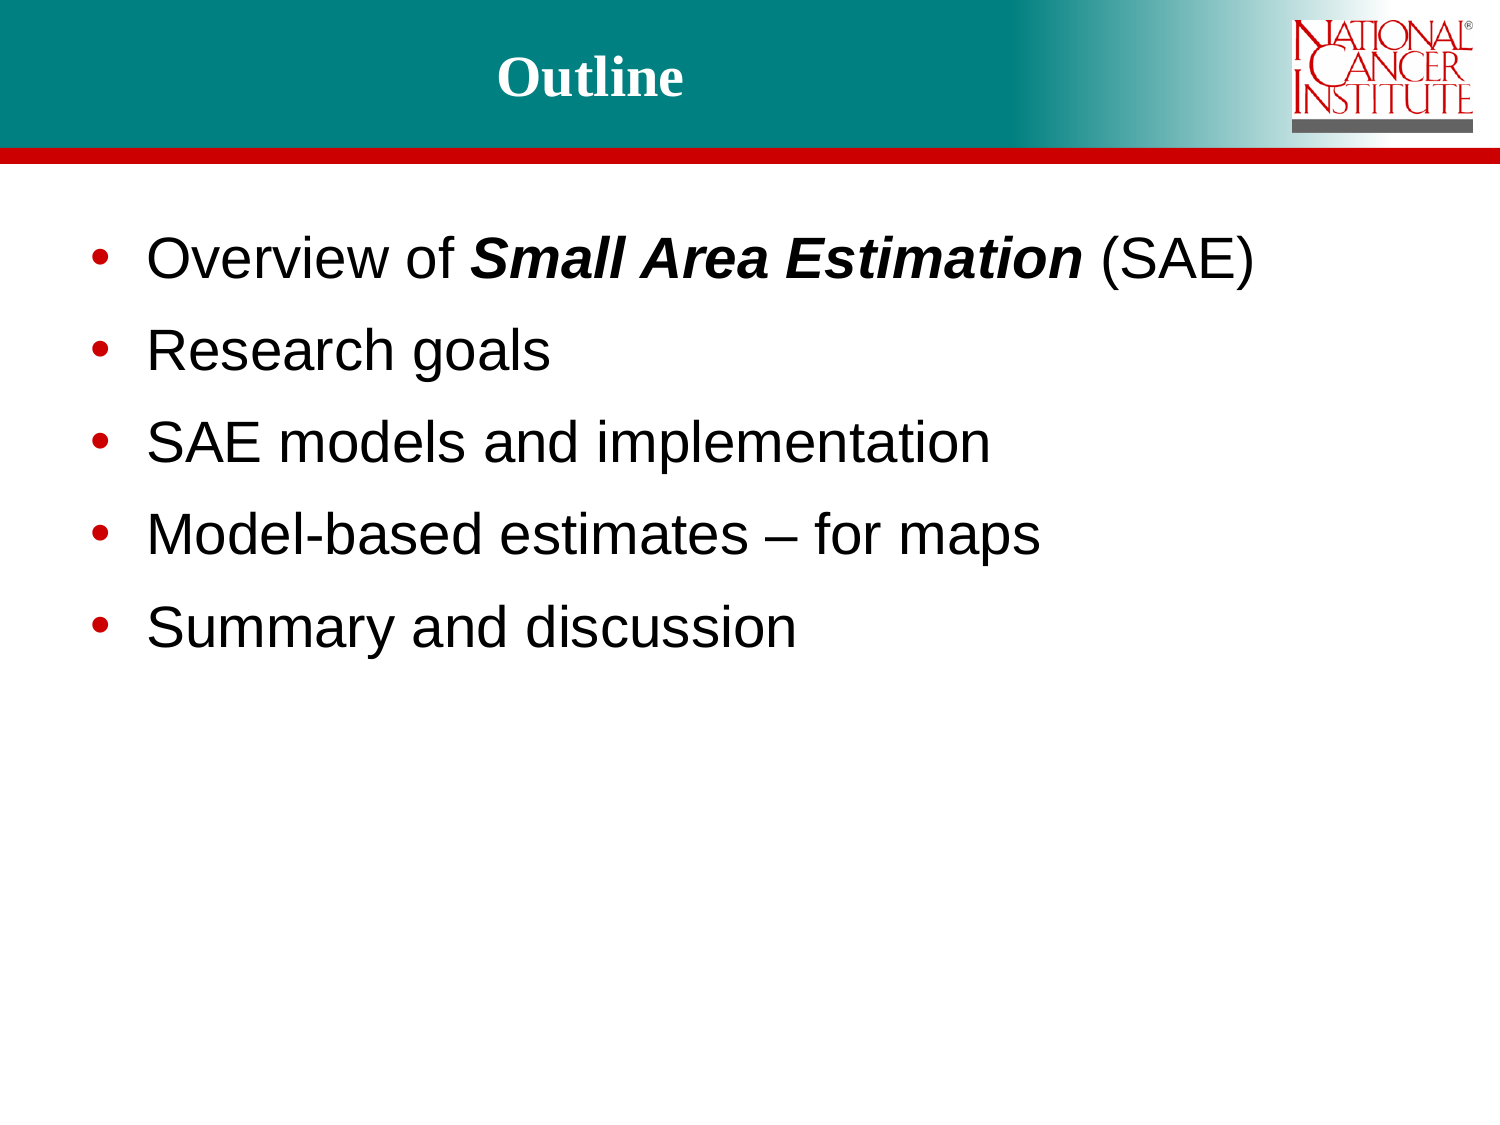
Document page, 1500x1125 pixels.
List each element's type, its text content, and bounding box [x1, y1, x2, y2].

list Overview of Small Area Estimation (SAE) Research goals SAE models and implementation Model-based estimates – for maps Summary and discussion [75, 220, 1425, 1005]
picture [1292, 20, 1473, 133]
title Outline [11, 8, 1170, 147]
